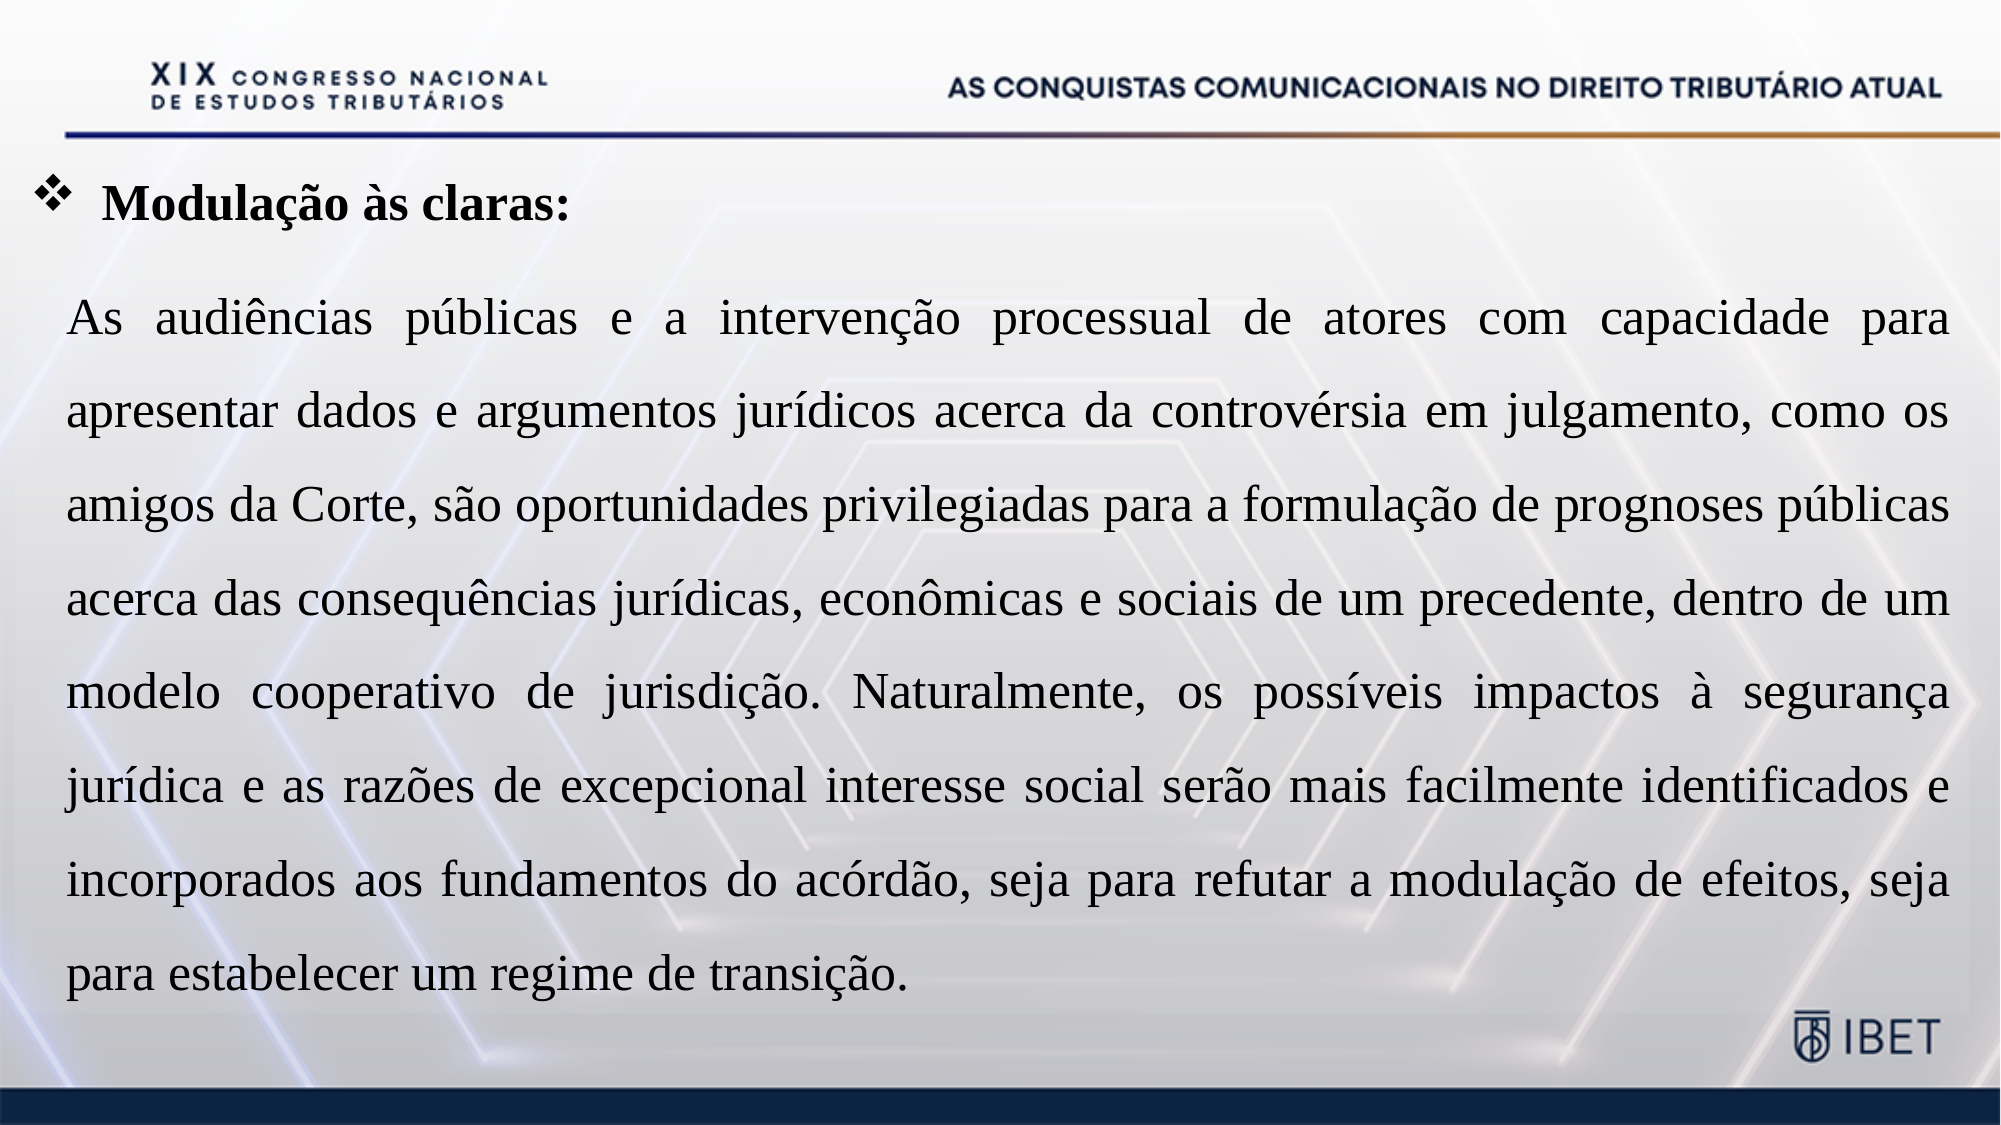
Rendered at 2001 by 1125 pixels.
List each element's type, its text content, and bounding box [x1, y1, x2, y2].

picture [0, 0, 2001, 1125]
list Modulação às claras: As audiências públicas e a intervenção processual de atores com capacidade para apresentar dados e argumentos jurídicos acerca da controvérsia em julgamento, como os amigos da Corte, são oportunidades privilegiadas para a formulação de prognoses públicas acerca das consequências jurídicas, econômicas e sociais de um precedente, dentro de um modelo cooperativo de jurisdição. Naturalmente, os possíveis impactos à segurança jurídica e as razões de excepcional interesse social serão mais facilmente identificados e incorporados aos fundamentos do acórdão, seja para refutar a modulação de efeitos, seja para estabelecer um regime de transição. [15, 173, 1970, 1014]
